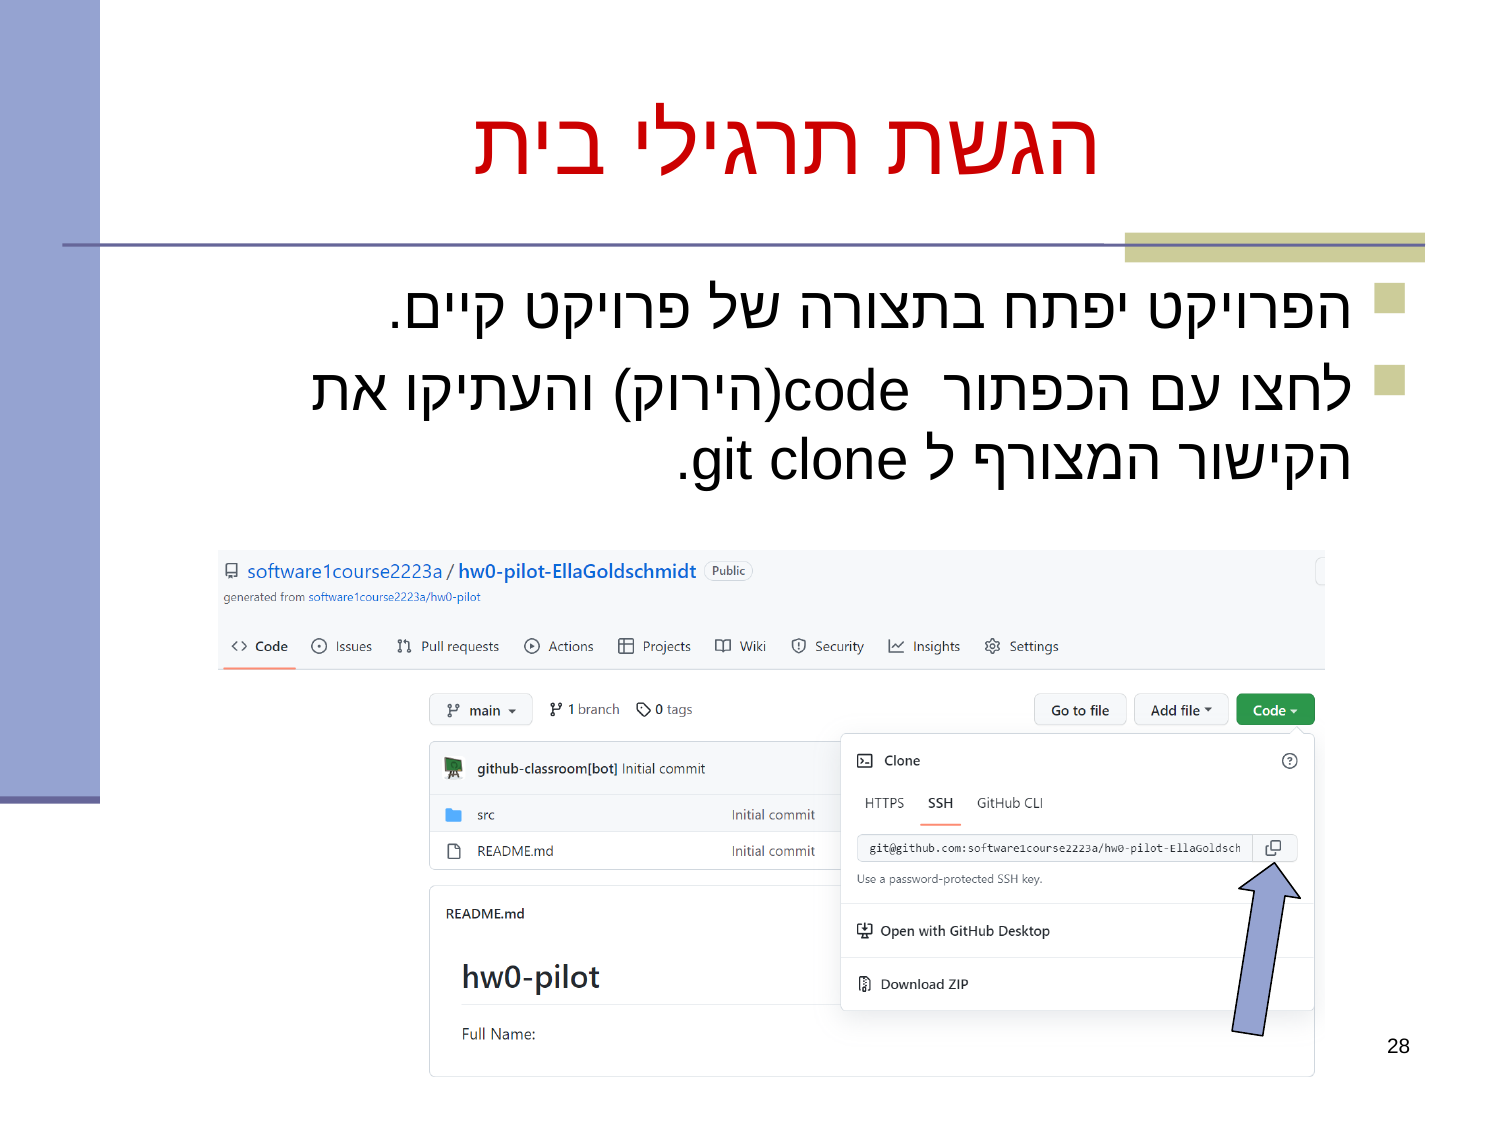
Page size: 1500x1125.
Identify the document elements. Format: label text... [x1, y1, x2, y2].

list הפרויקט יפתח בתצורה של פרויקט קיים. לחצו עם הכפתור code(הירוק) והעתיקו את הקישור המצורף ל git clone. [149, 262, 1426, 1059]
slide_number 28 [1112, 1024, 1426, 1101]
picture [218, 550, 1325, 1080]
title הגשת תרגילי בית [149, 45, 1426, 234]
